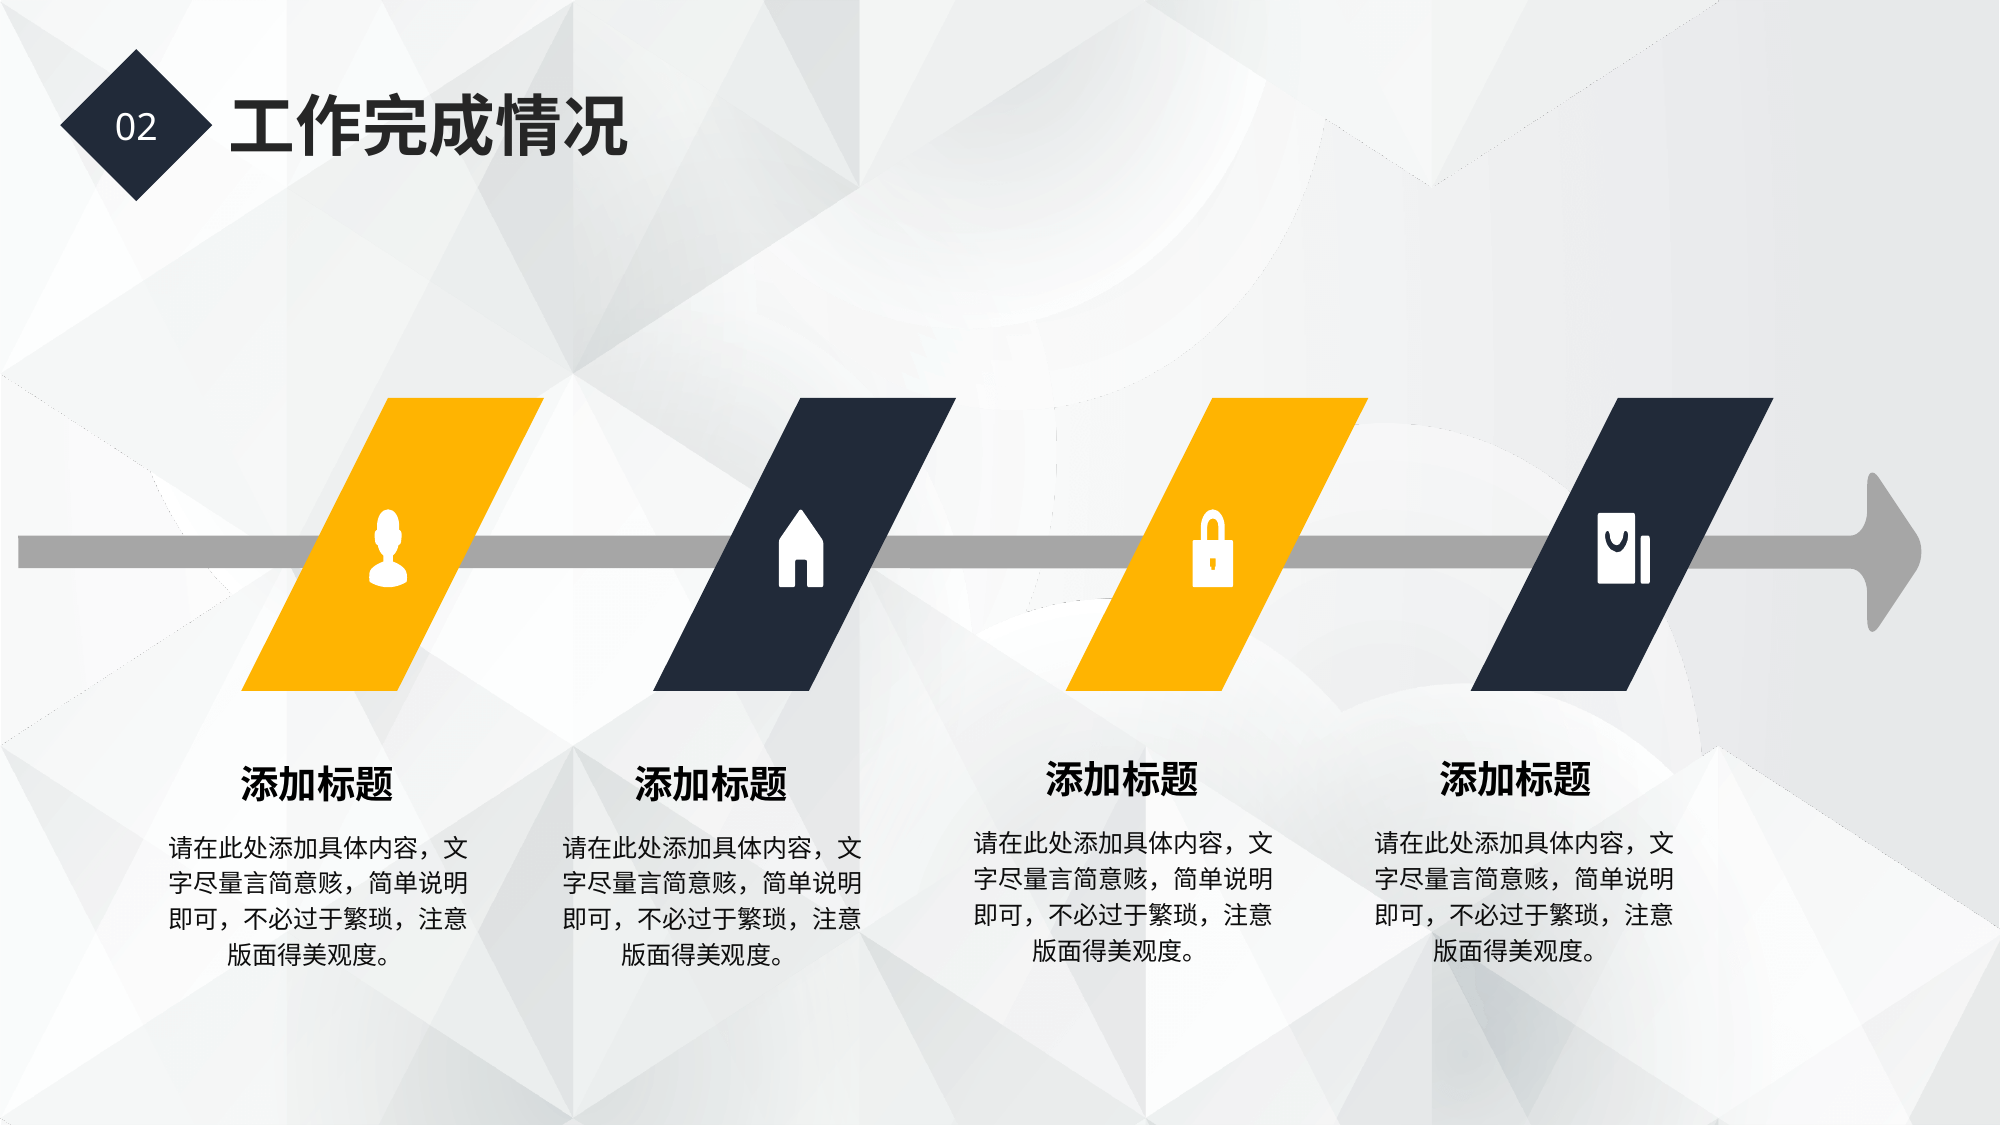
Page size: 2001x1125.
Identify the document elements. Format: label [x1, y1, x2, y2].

picture [0, 0, 2000, 1125]
text_box [18, 397, 1923, 691]
text_box [60, 49, 836, 202]
